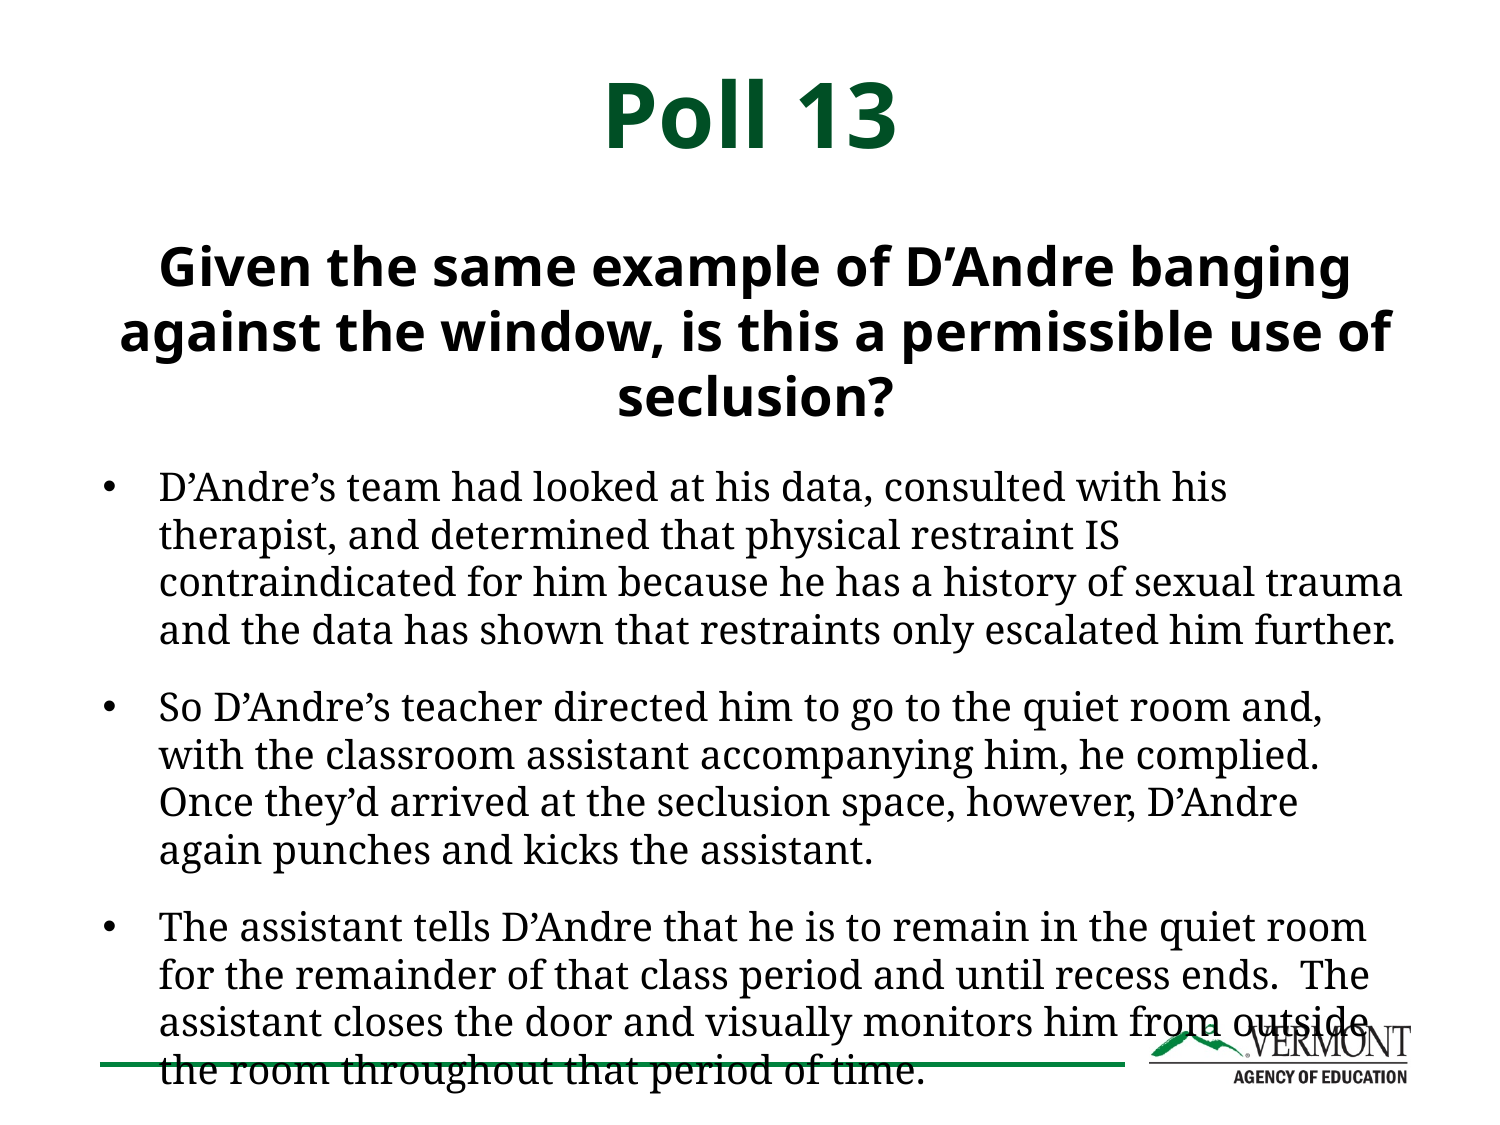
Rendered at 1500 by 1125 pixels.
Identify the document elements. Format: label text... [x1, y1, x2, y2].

title Poll 13 [75, 50, 1425, 175]
list Given the same example of D’Andre banging against the window, is this a permissible use of seclusion? D’Andre’s team had looked at his data, consulted with his therapist, and determined that physical restraint IS contraindicated for him because he has a history of sexual trauma and the data has shown that restraints only escalated him further. So D’Andre’s teacher directed him to go to the quiet room and, with the classroom assistant accompanying him, he complied. Once they’d arrived at the seclusion space, however, D’Andre again punches and kicks the assistant. The assistant tells D’Andre that he is to remain in the quiet room for the remainder of that class period and until recess ends. The assistant closes the door and visually monitors him from outside the room throughout that period of time. [87, 224, 1425, 1025]
picture [1149, 1025, 1411, 1101]
